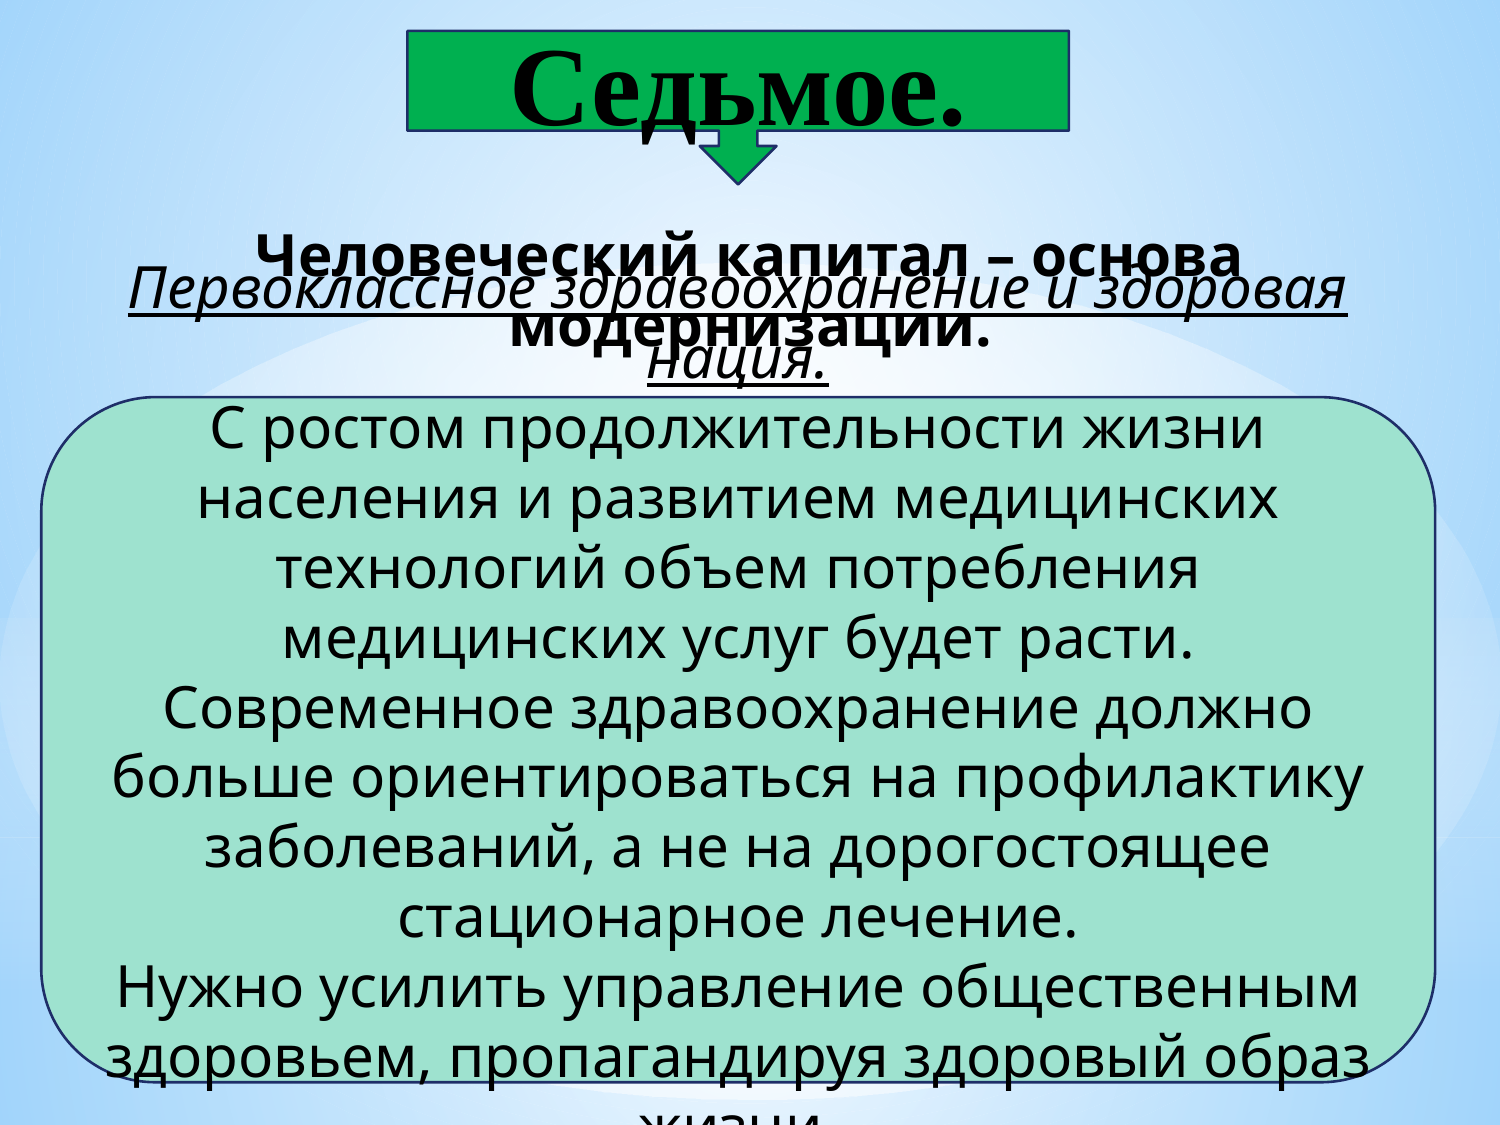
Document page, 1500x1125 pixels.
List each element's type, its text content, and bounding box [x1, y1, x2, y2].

text_box Человеческий капитал – основа модернизации. [159, 210, 1341, 366]
text_box Первоклассное здравоохранение и здоровая нация. С ростом продолжительности жизни населения и развитием медицинских технологий объем потребления медицинских услуг будет расти. Современное здравоохранение должно больше ориентироваться на профилактику заболеваний, а не на дорогостоящее стационарное лечение. Нужно усилить управление общественным здоровьем, пропагандируя здоровый образ жизни. [39, 395, 1437, 1084]
text_box Седьмое. [406, 29, 1071, 186]
